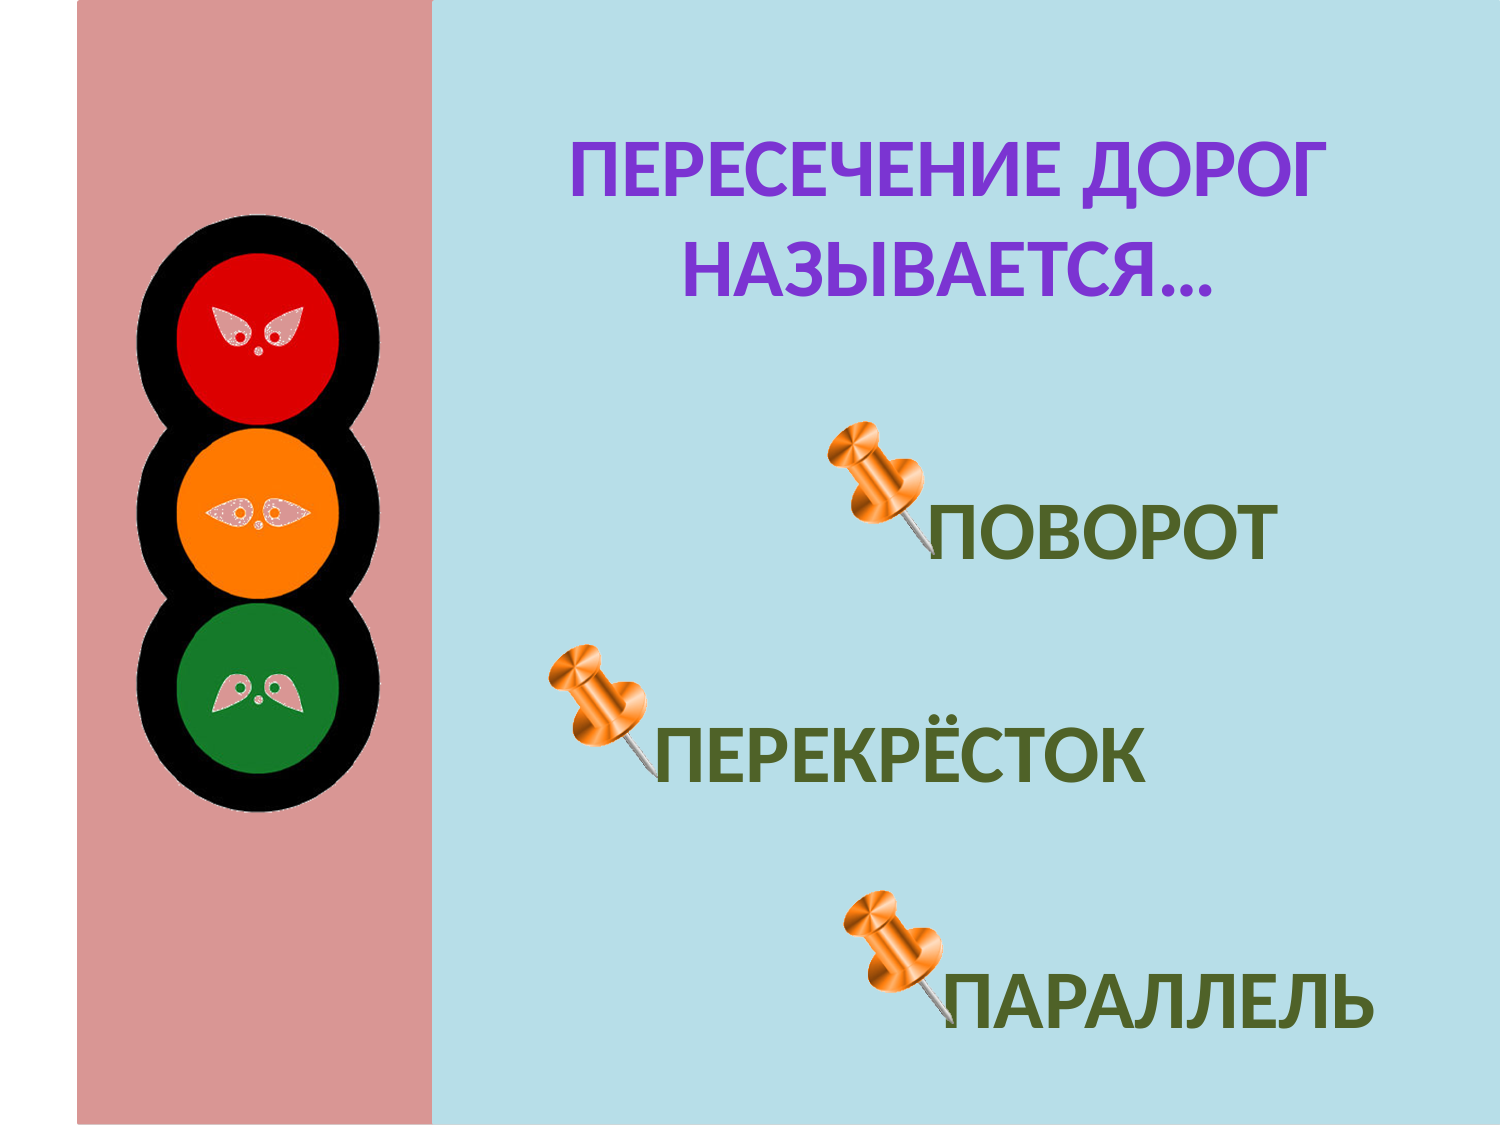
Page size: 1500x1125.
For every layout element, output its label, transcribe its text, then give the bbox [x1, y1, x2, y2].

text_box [609, 421, 1466, 586]
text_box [749, 890, 1438, 1054]
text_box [316, 644, 1184, 808]
text_box Пересечение дорог называется… [398, 105, 1500, 321]
picture [0, 0, 1500, 1125]
